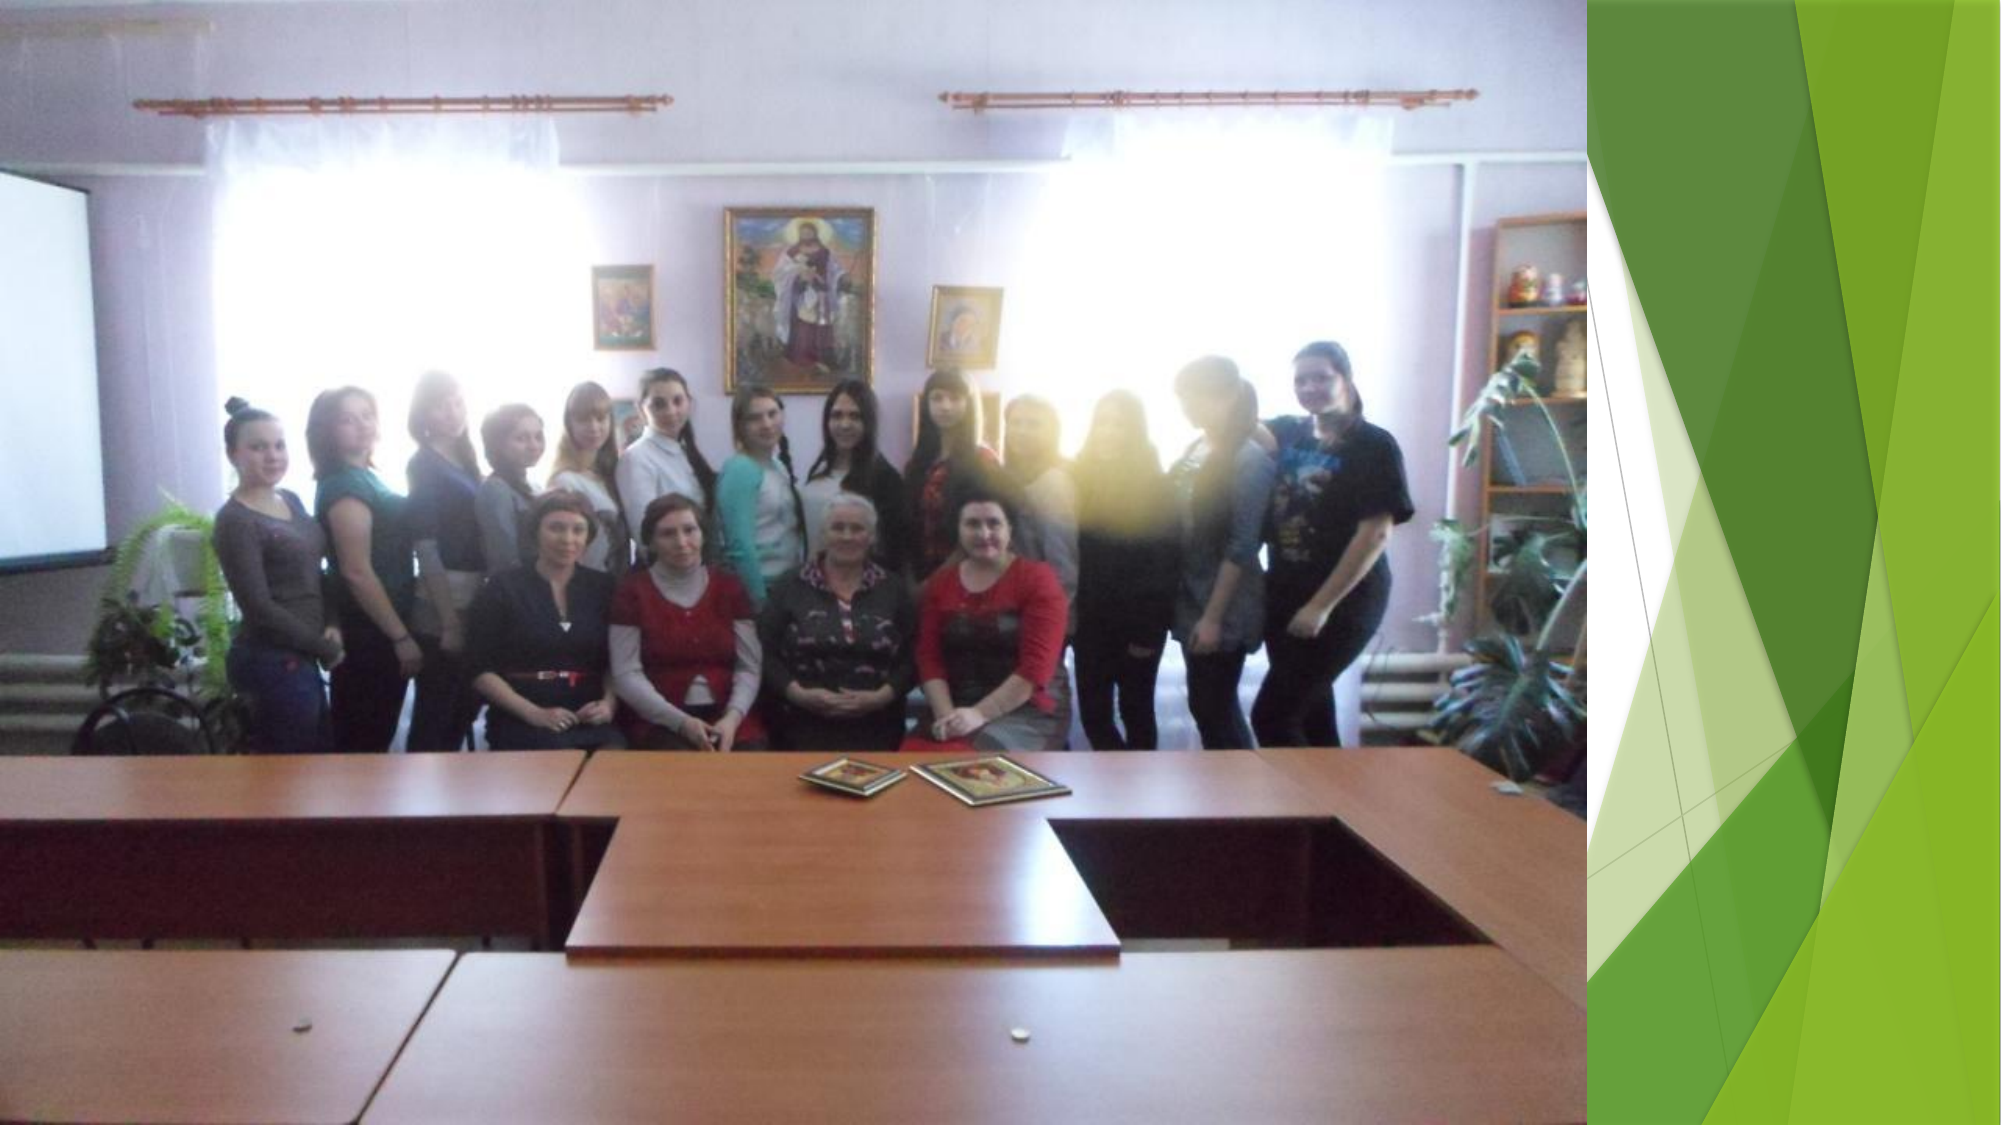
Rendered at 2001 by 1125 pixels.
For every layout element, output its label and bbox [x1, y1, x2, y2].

picture [0, 0, 1588, 1125]
